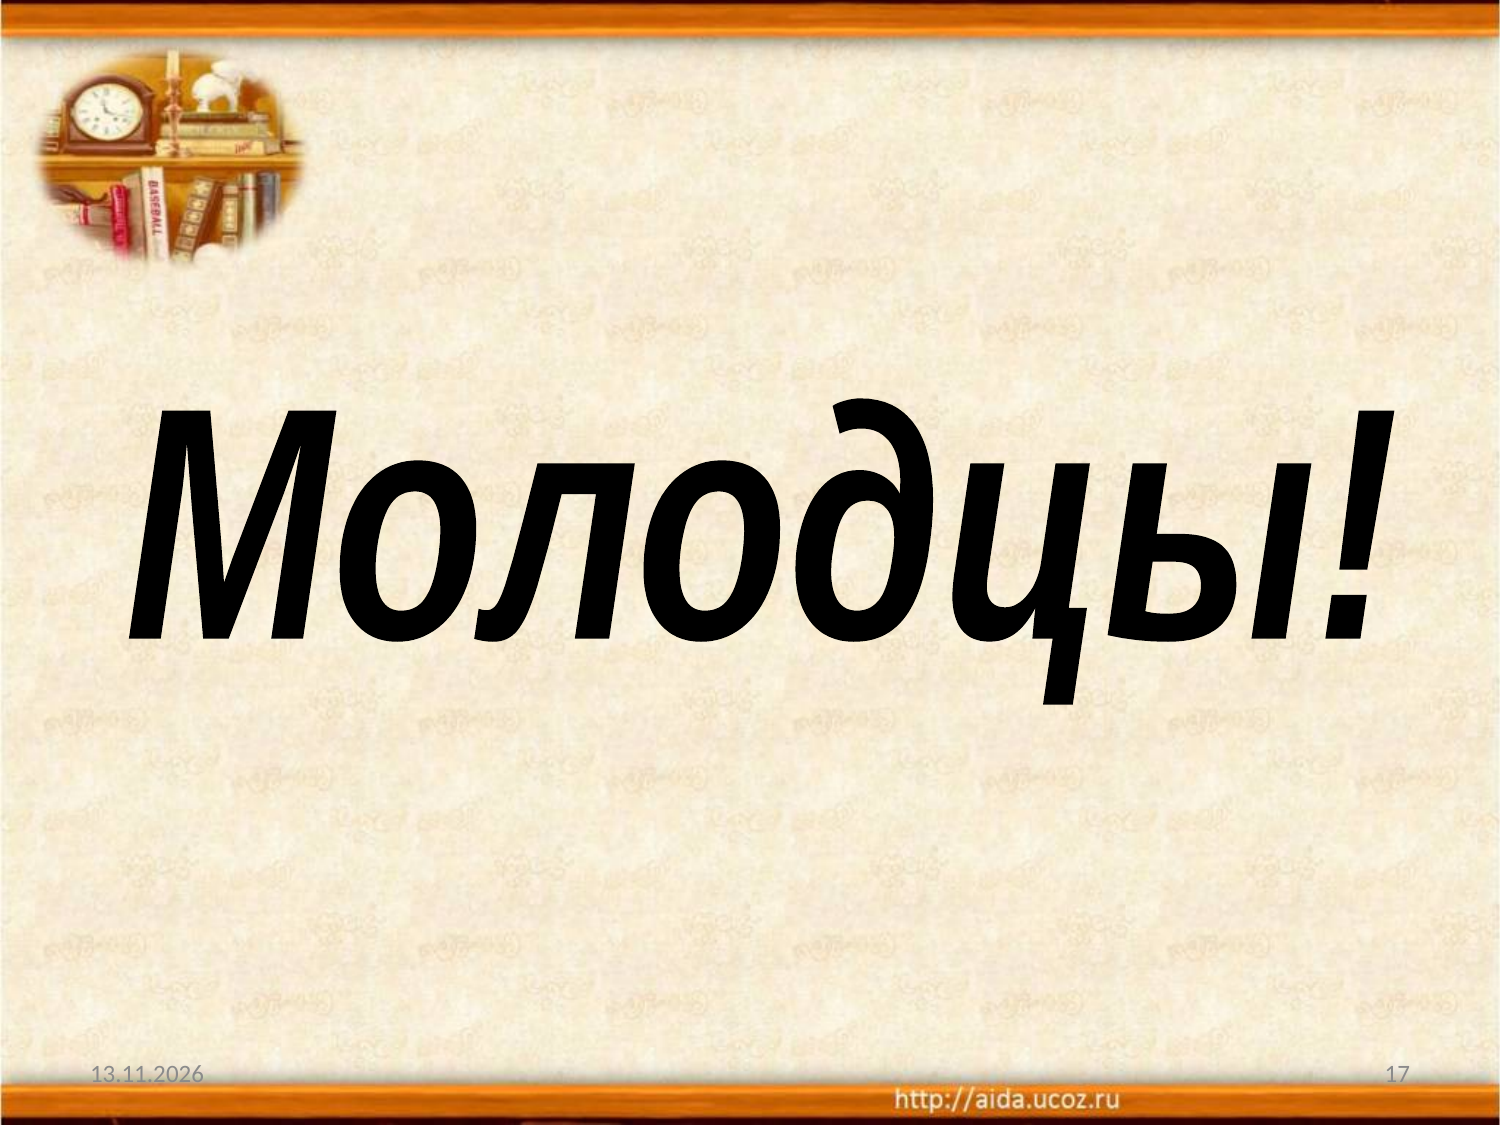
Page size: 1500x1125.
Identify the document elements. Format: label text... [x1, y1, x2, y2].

picture [0, 0, 1500, 1125]
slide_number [75, 1042, 425, 1103]
slide_number 17 [1074, 1042, 1425, 1103]
